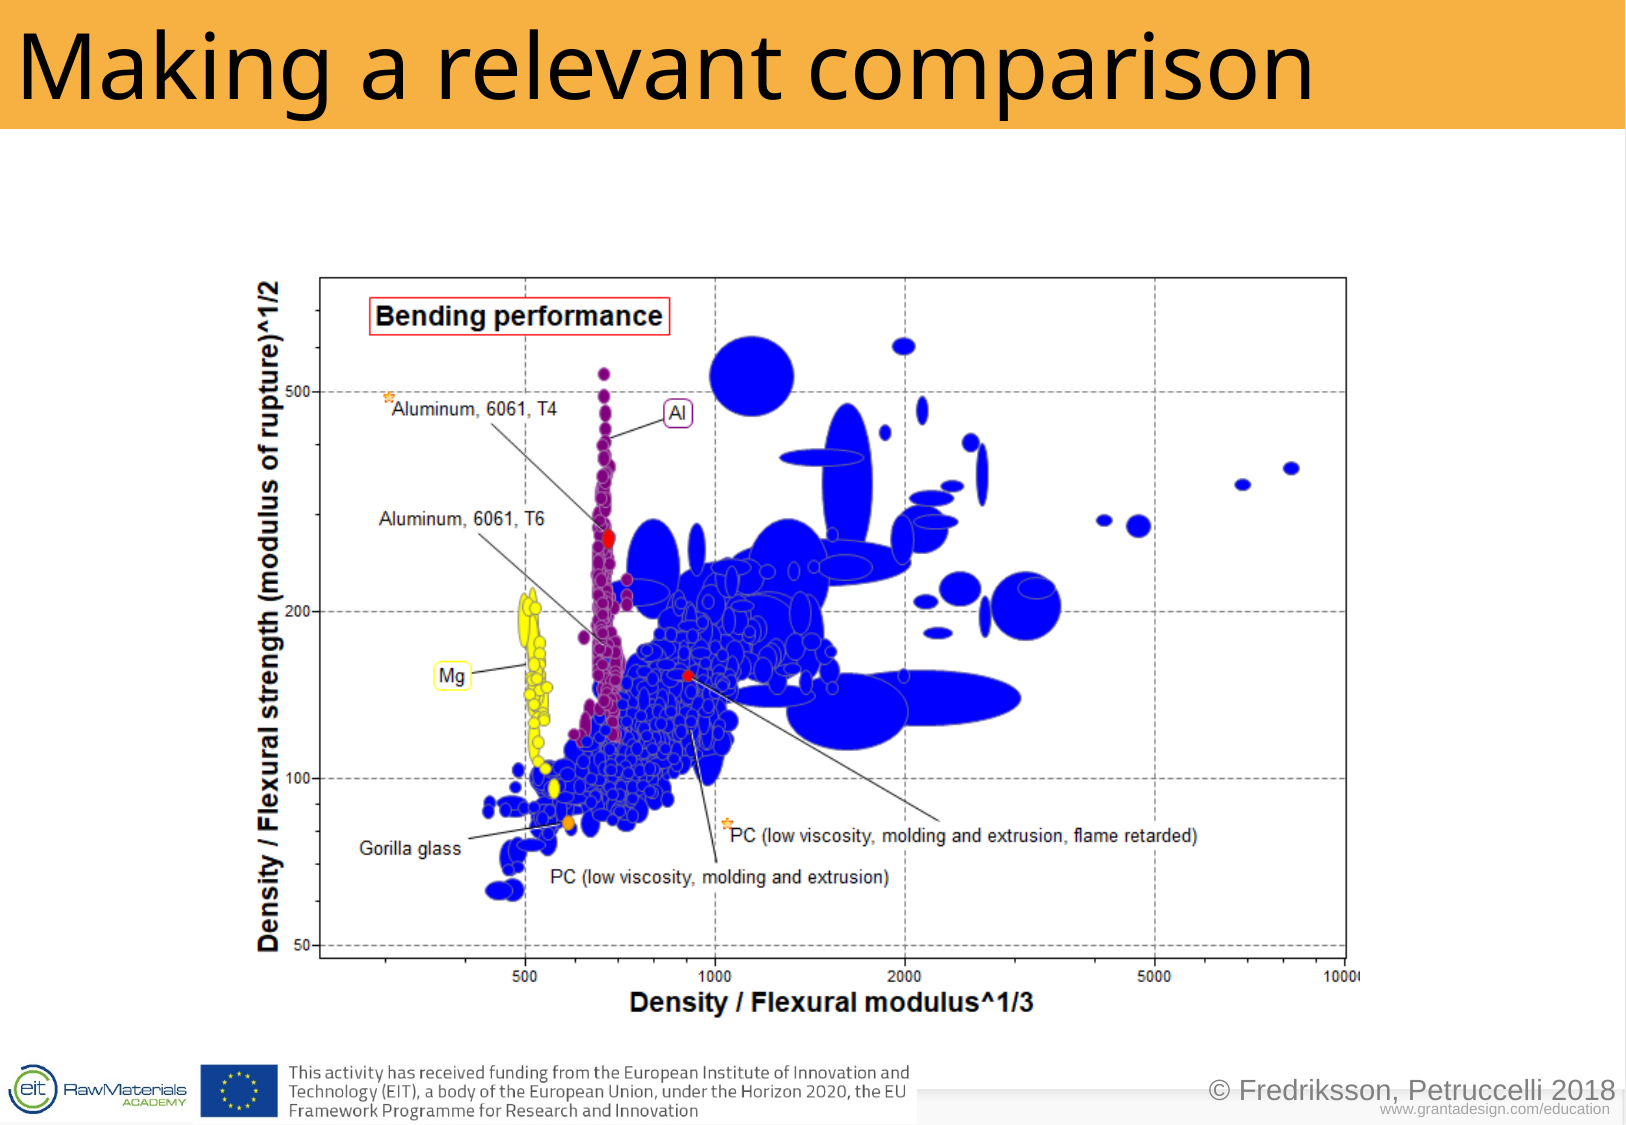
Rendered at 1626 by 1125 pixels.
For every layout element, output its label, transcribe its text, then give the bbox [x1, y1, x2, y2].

picture [0, 0, 1625, 129]
picture [0, 1056, 917, 1125]
text_box © Fredriksson, Petruccelli 2018 [1194, 1063, 1625, 1114]
picture [238, 262, 1360, 1032]
